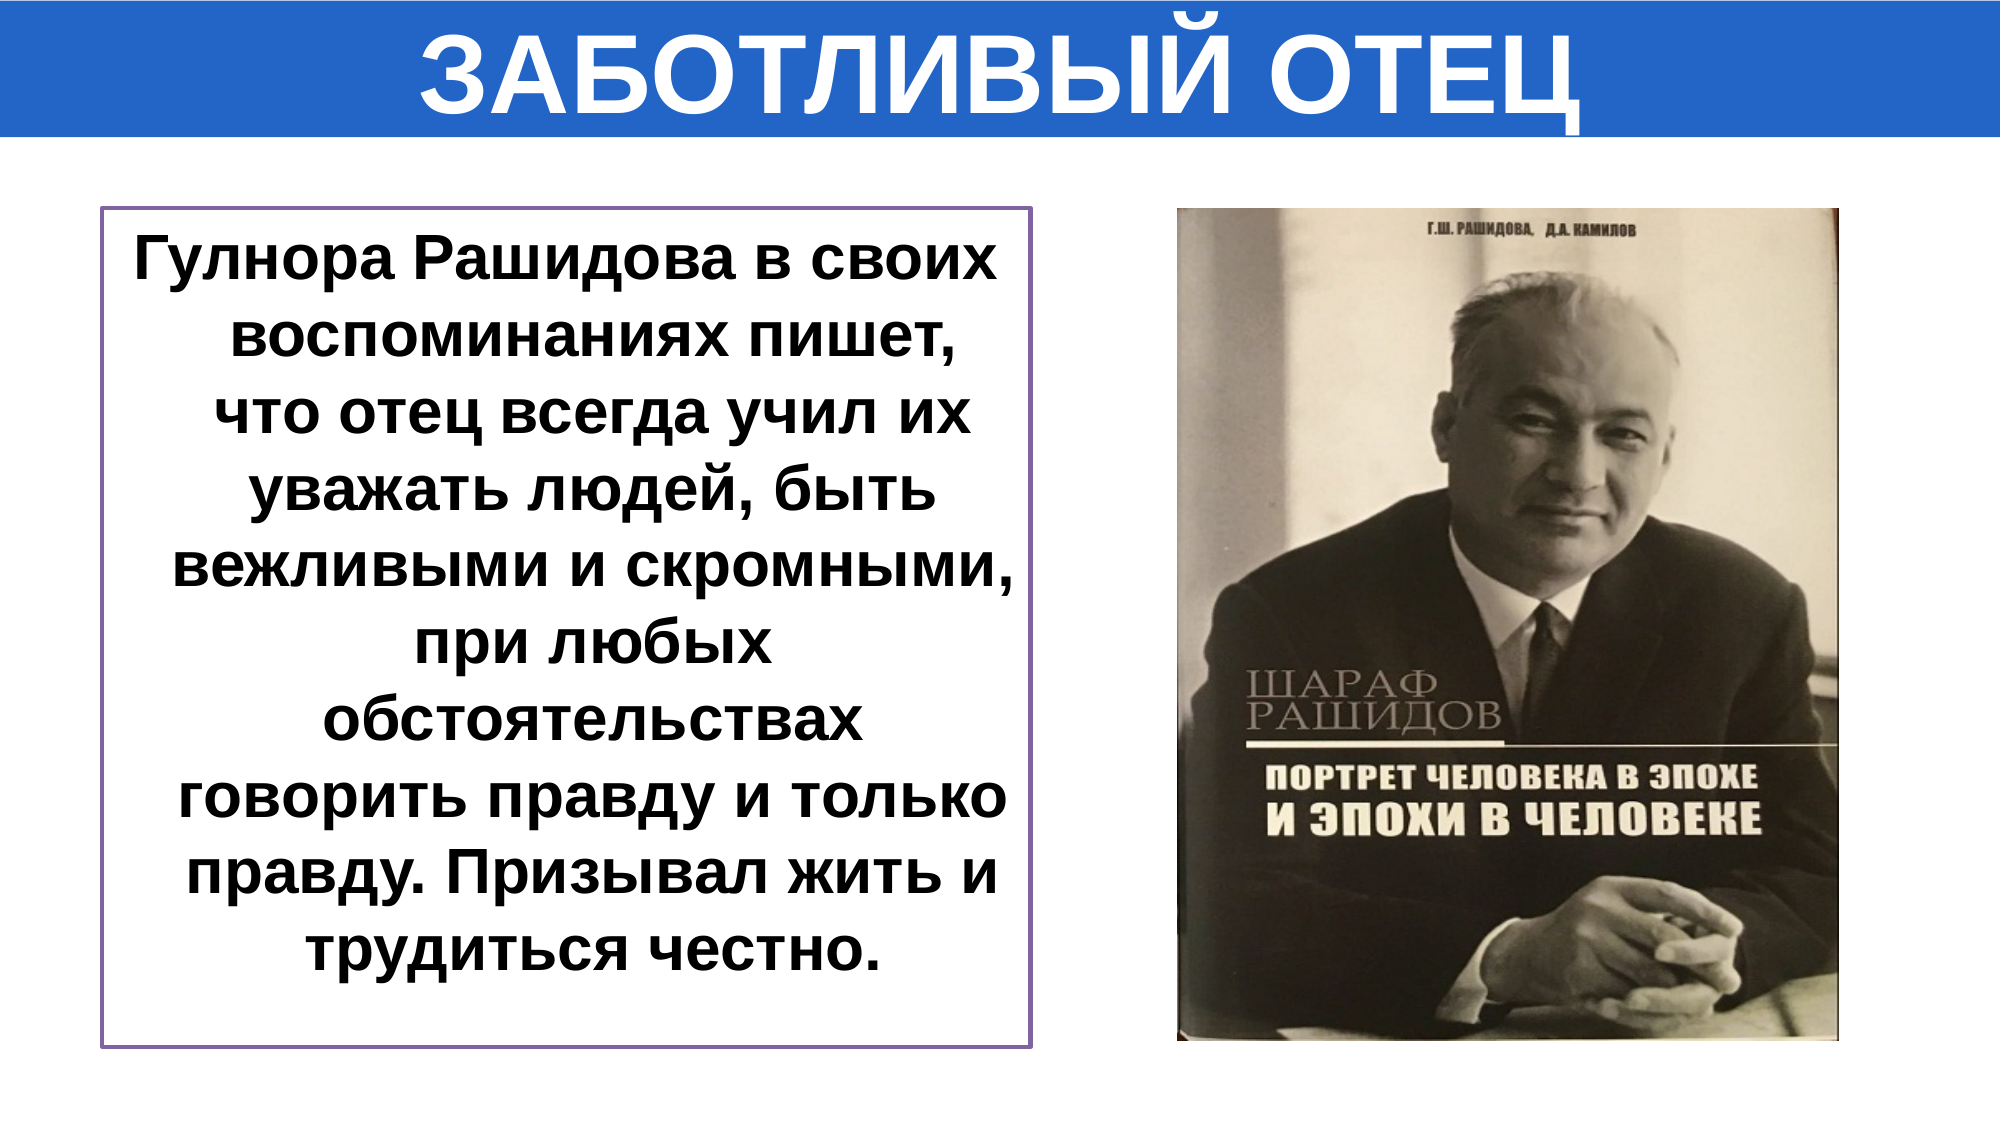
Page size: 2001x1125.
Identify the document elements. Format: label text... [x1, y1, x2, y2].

picture [1176, 207, 1839, 1041]
list Гулнора Рашидова в своих воспоминаниях пишет, что отец всегда учил их уважать людей, быть вежливыми и скромными, при любых обстоятельствах говорить правду и только правду. Призывал жить и трудиться честно. [100, 206, 1033, 1049]
text_box ЗАБОТЛИВЫЙ ОТЕЦ [0, 0, 2000, 138]
